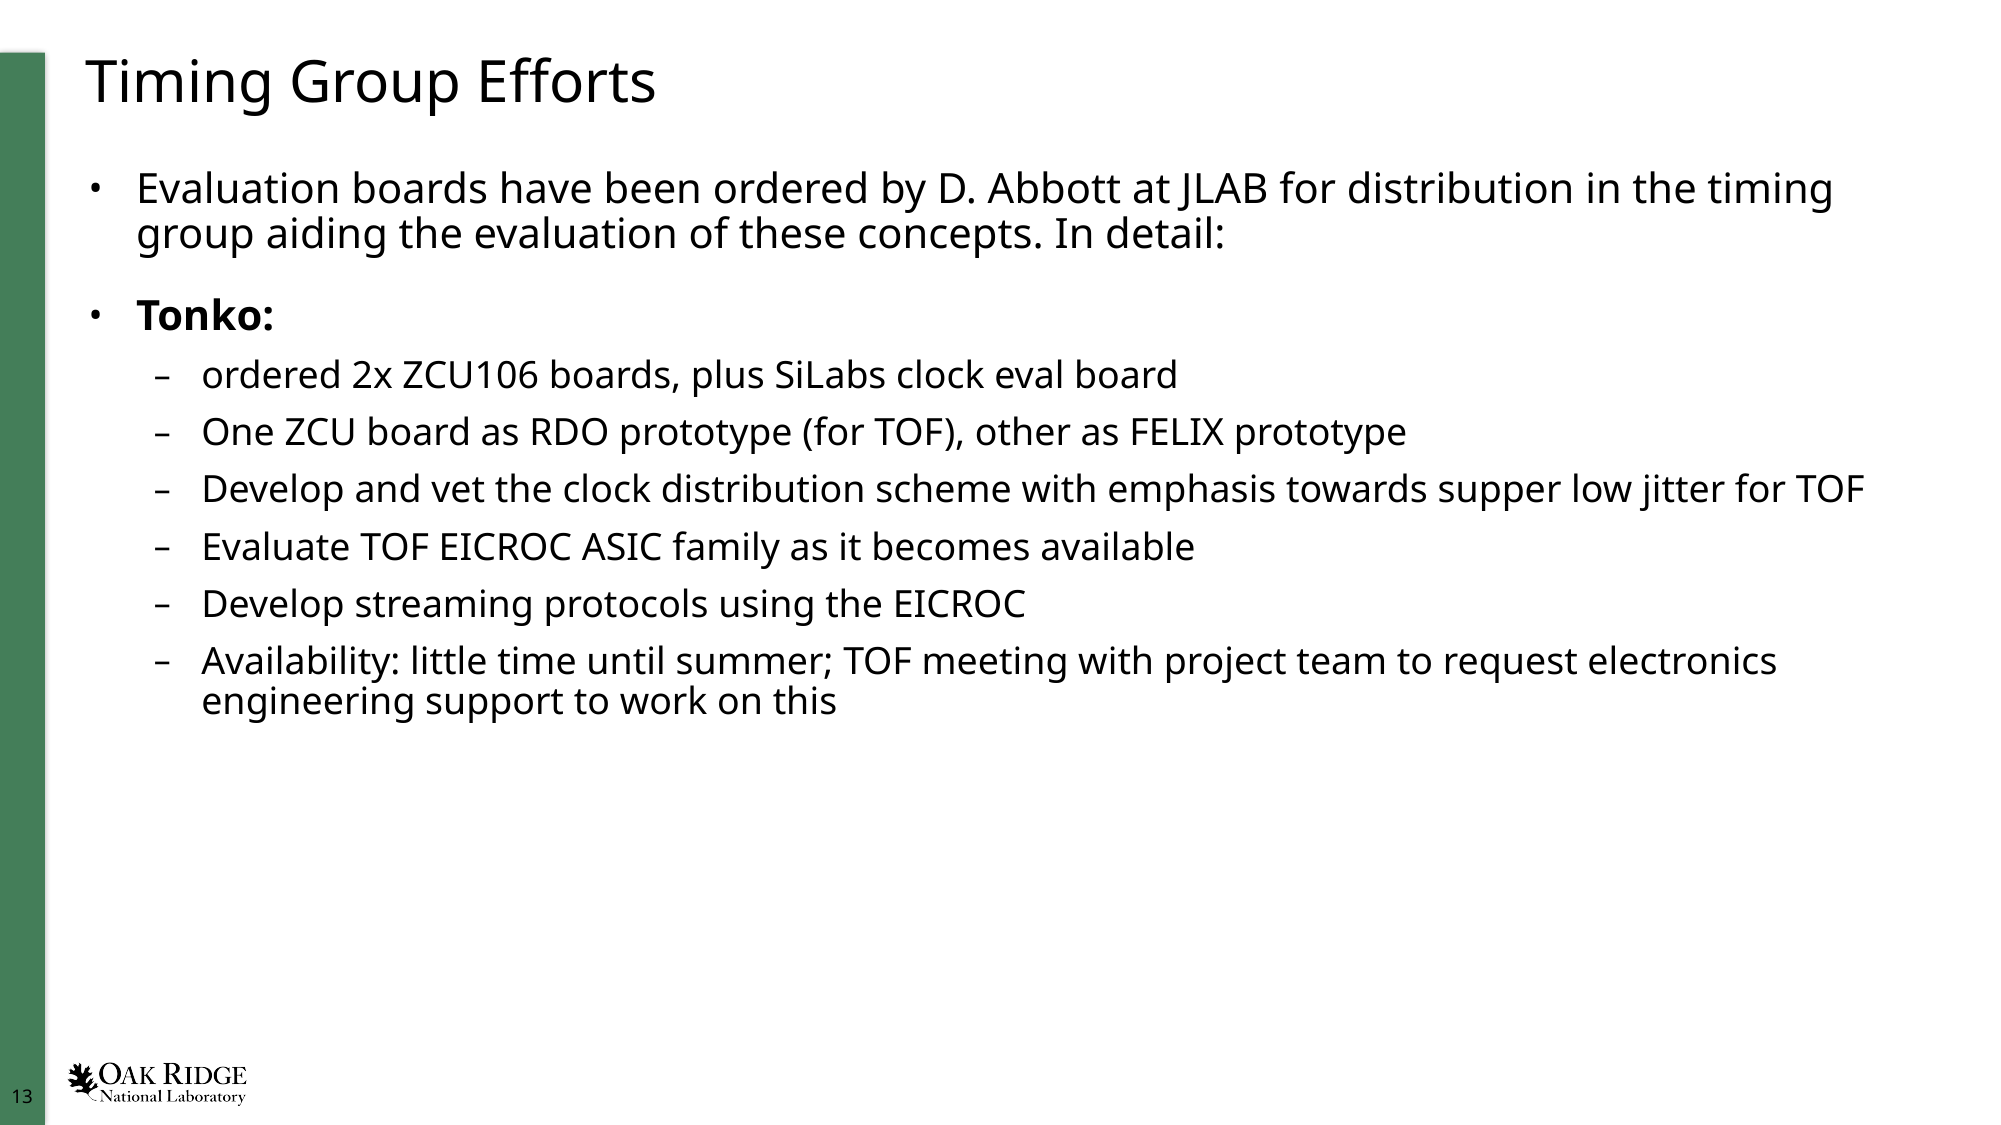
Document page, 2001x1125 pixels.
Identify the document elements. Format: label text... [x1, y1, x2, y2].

list Evaluation boards have been ordered by D. Abbott at JLAB for distribution in the timing group aiding the evaluation of these concepts. In detail: Tonko: ordered 2x ZCU106 boards, plus SiLabs clock eval board One ZCU board as RDO prototype (for TOF), other as FELIX prototype Develop and vet the clock distribution scheme with emphasis towards supper low jitter for TOF Evaluate TOF EICROC ASIC family as it becomes available Develop streaming protocols using the EICROC Availability: little time until summer; TOF meeting with project team to request electronics engineering support to work on this [73, 159, 1949, 936]
title Timing Group Efforts [70, 44, 1946, 124]
picture [67, 1062, 247, 1106]
